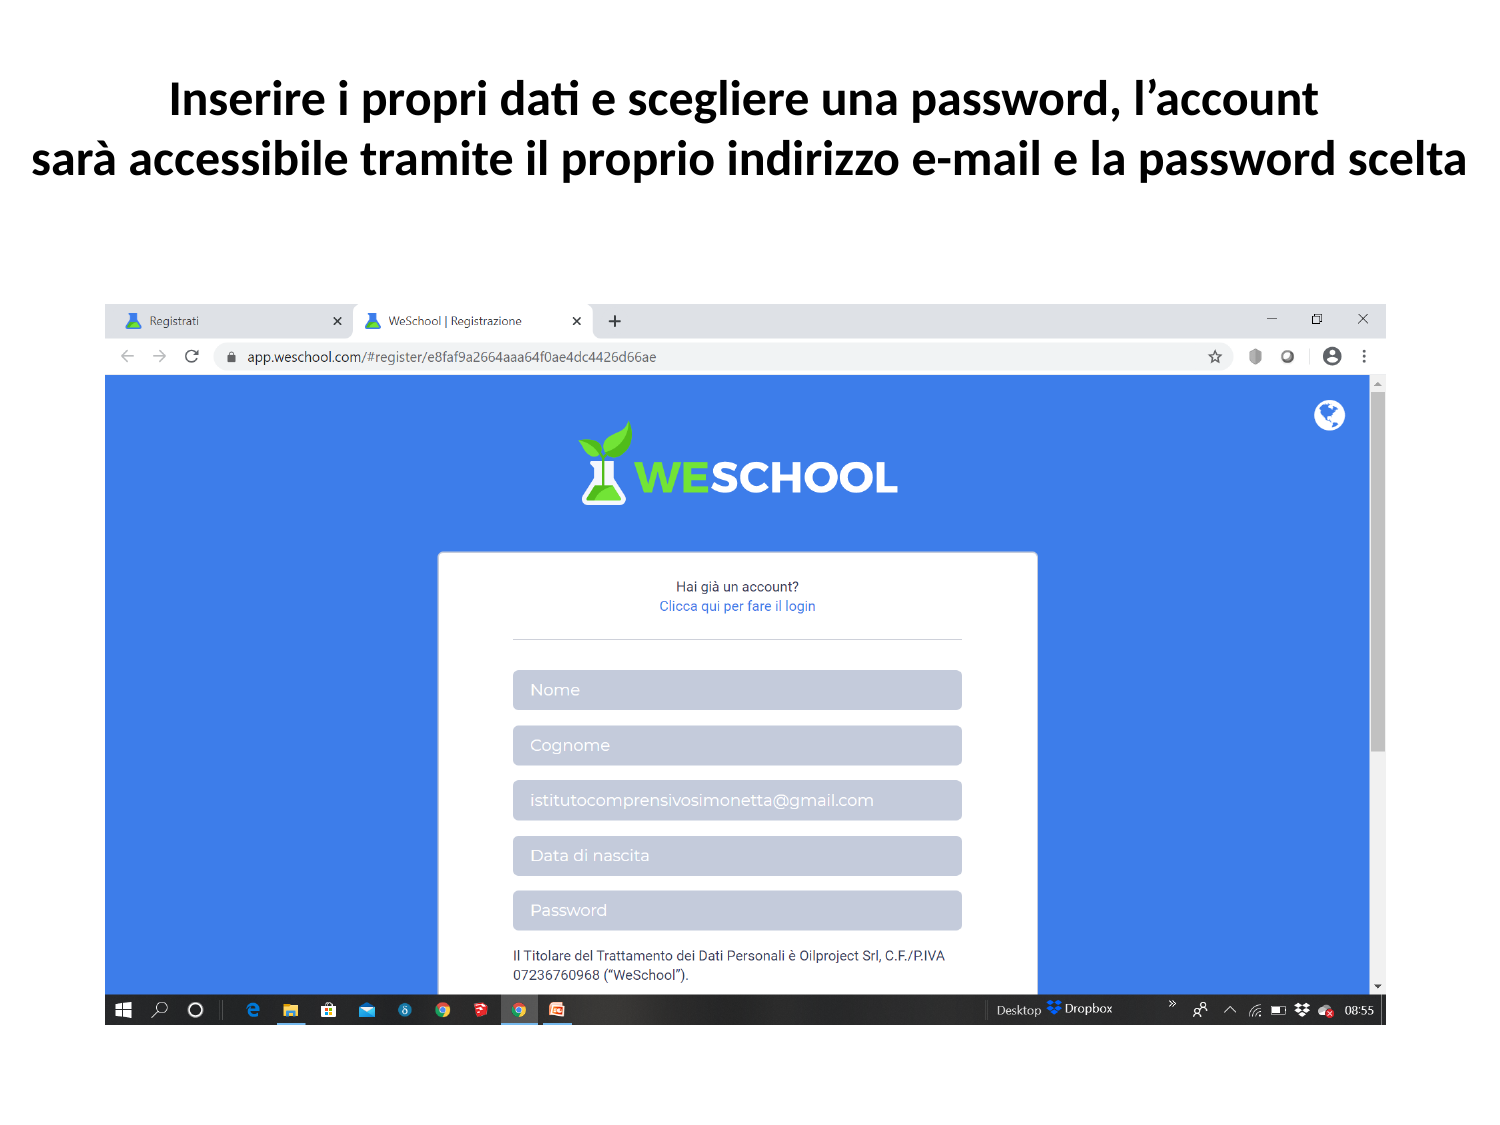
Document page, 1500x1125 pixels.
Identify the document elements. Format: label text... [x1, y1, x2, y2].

picture [105, 304, 1386, 1025]
text_box Inserire i propri dati e scegliere una password, l’account sarà accessibile tramite il proprio indirizzo e-mail e la password scelta [0, 58, 1500, 194]
